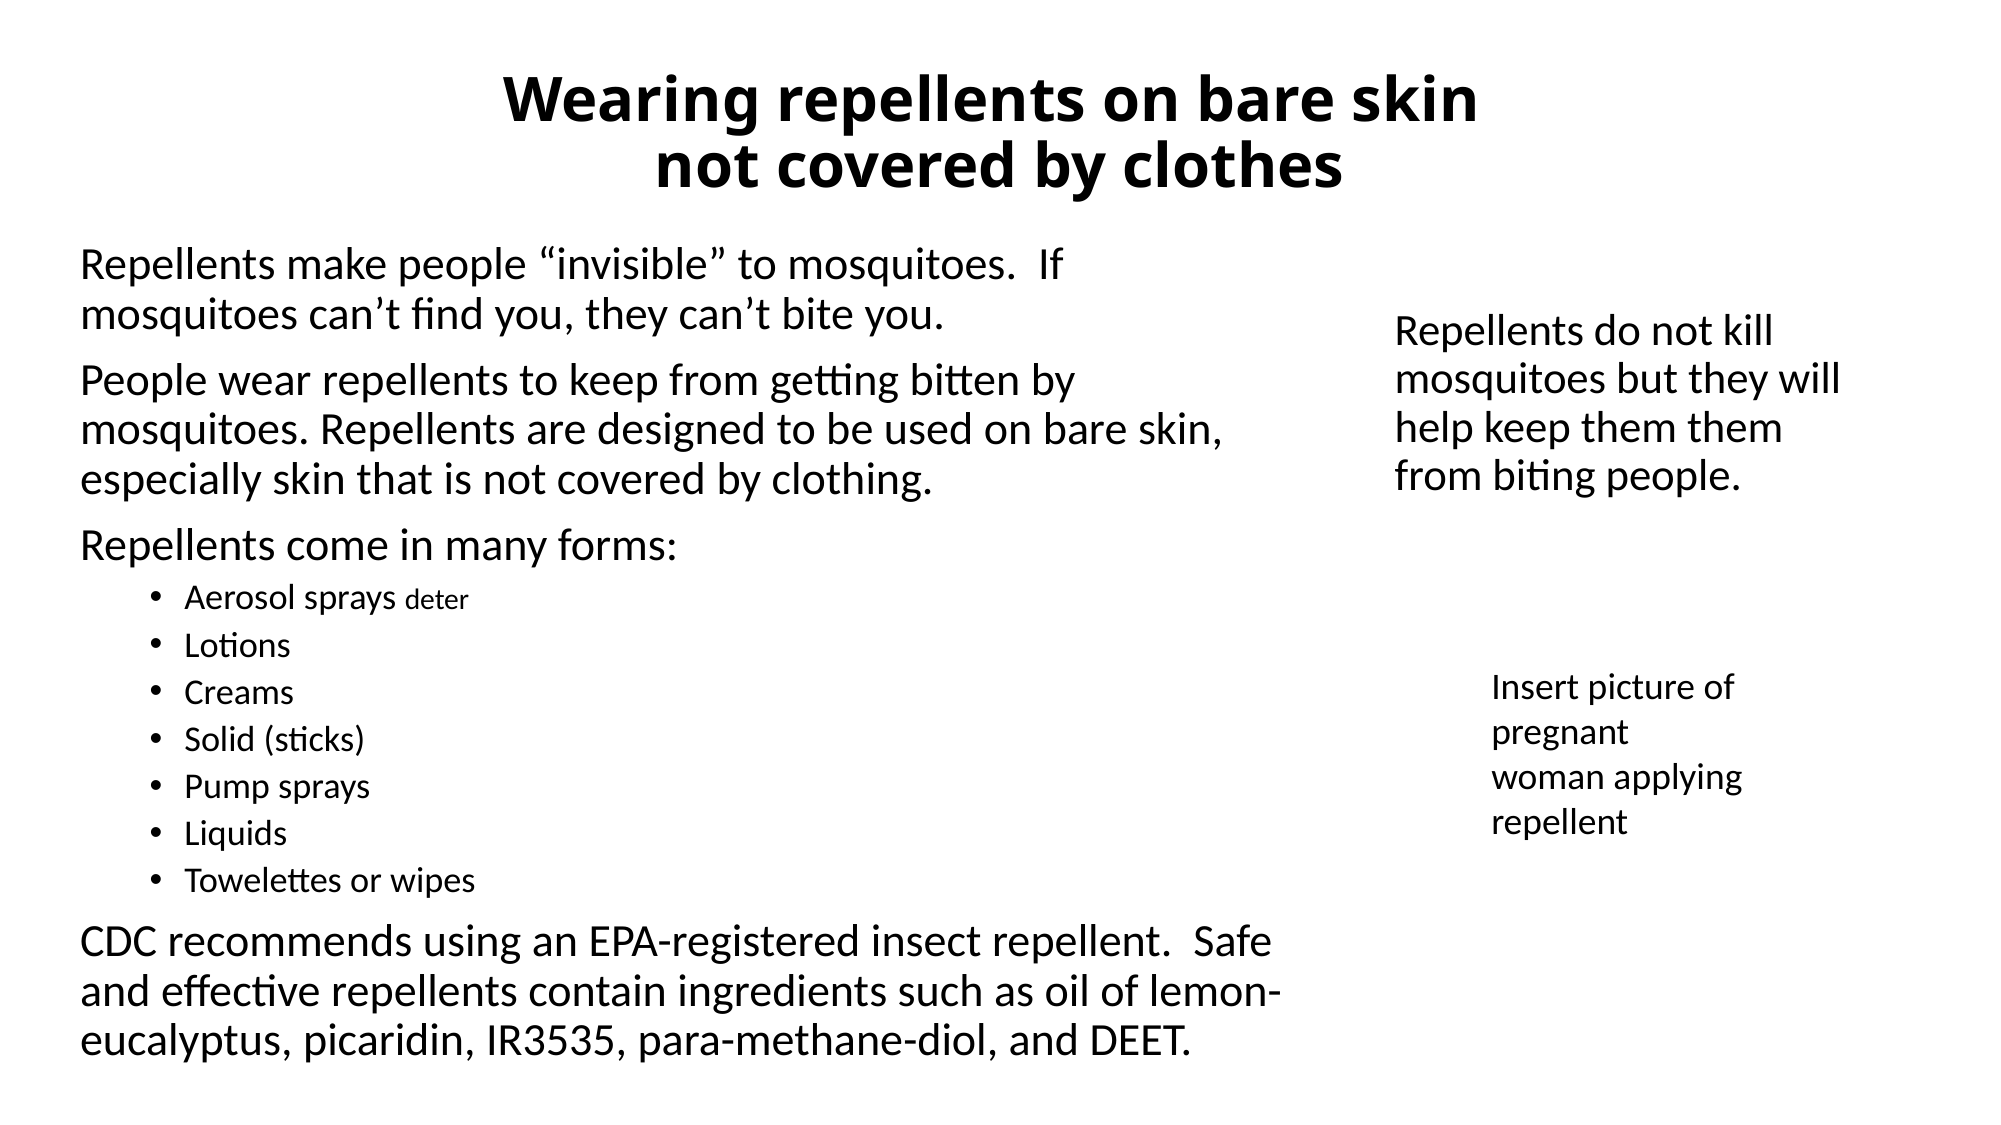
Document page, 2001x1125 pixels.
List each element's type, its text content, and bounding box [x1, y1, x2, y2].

title Wearing repellents on bare skin not covered by clothes [137, 59, 1863, 210]
list Repellents make people “invisible” to mosquitoes. If mosquitoes can’t find you, they can’t bite you. People wear repellents to keep from getting bitten by mosquitoes. Repellents are designed to be used on bare skin, especially skin that is not covered by clothing. Repellents come in many forms: Aerosol sprays deter Lotions Creams Solid (sticks) Pump sprays Liquids Towelettes or wipes CDC recommends using an EPA-registered insect repellent. Safe and effective repellents contain ingredients such as oil of lemon-eucalyptus, picaridin, IR3535, para-methane-diol, and DEET. [64, 232, 1303, 1077]
text_box Insert picture of pregnant woman applying repellent [1476, 654, 1766, 850]
list Repellents do not kill mosquitoes but they will help keep them them from biting people. [1379, 299, 1863, 540]
